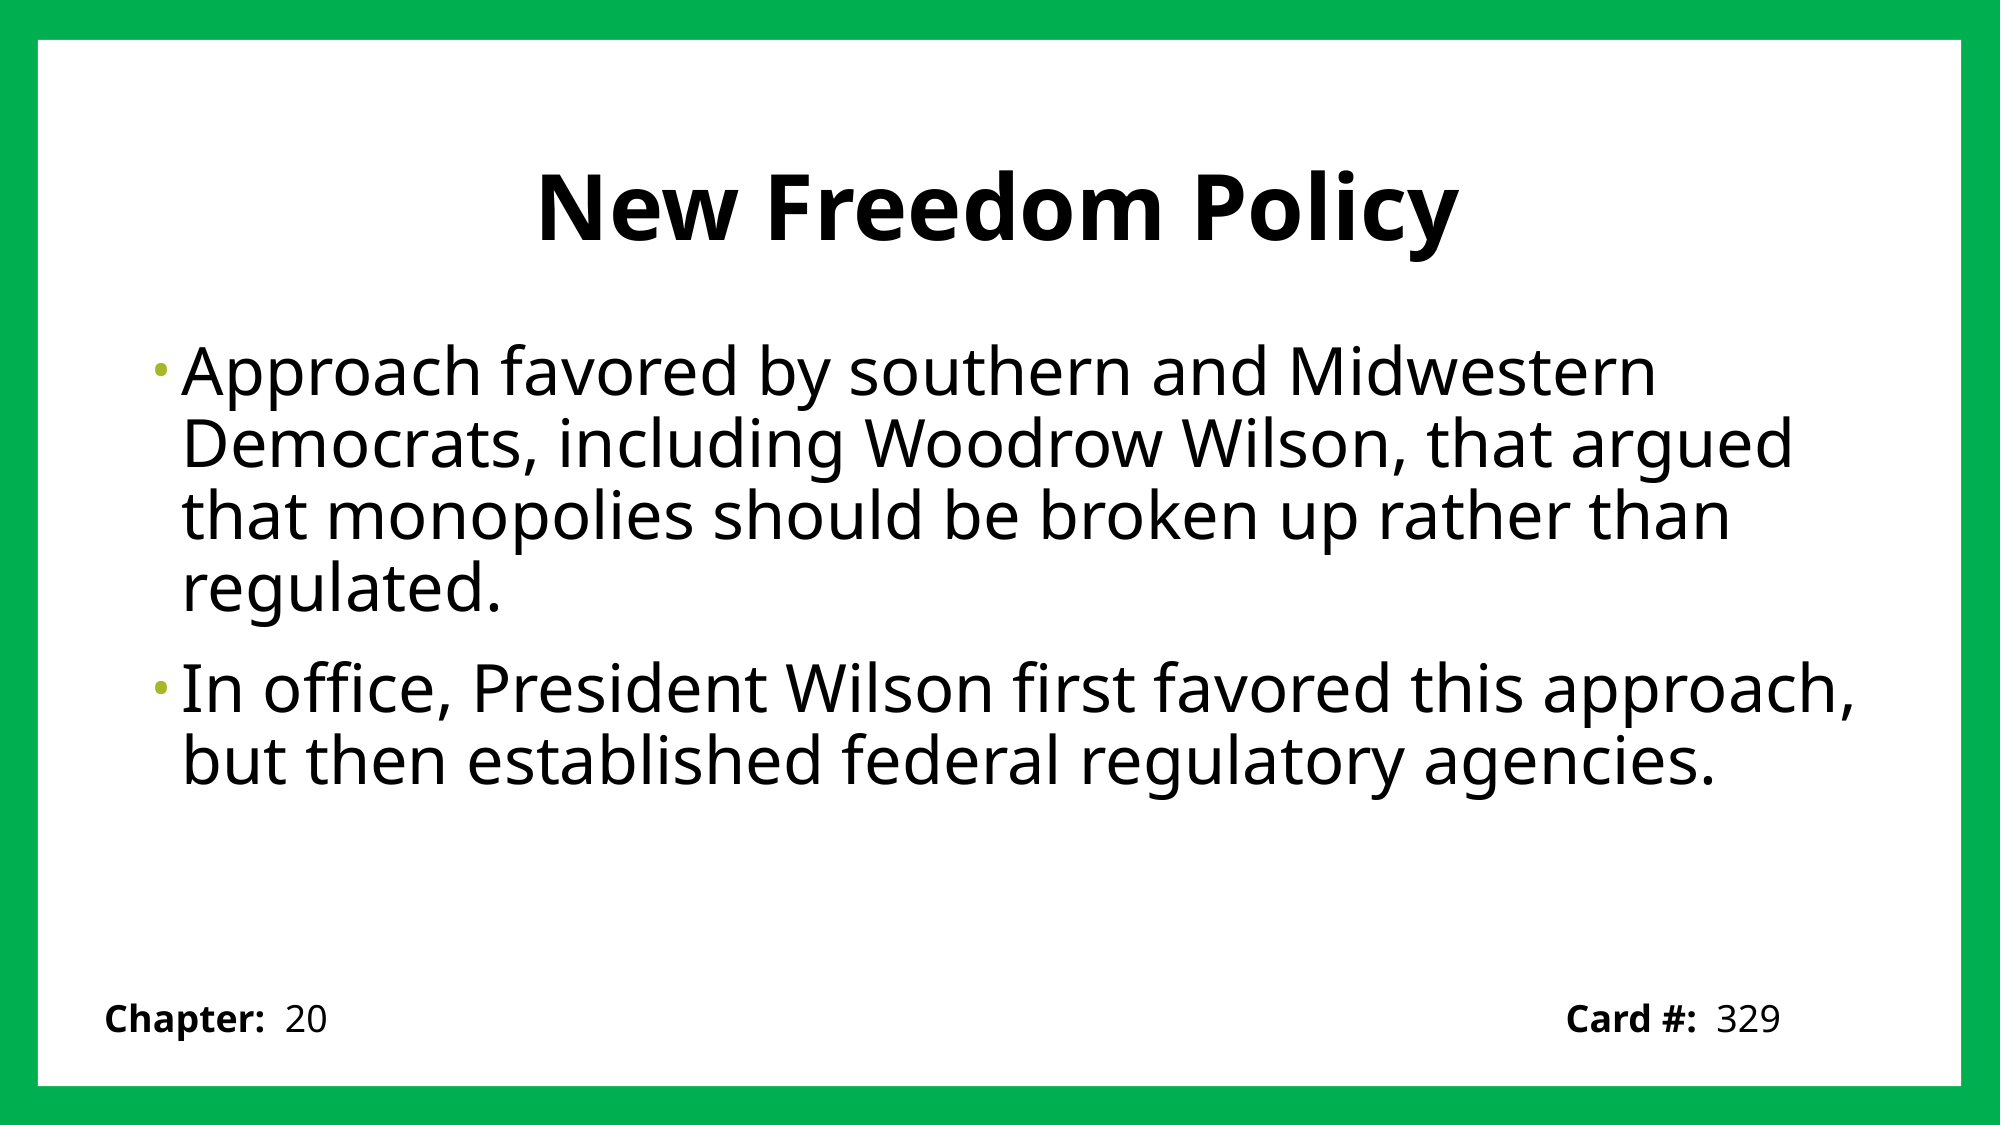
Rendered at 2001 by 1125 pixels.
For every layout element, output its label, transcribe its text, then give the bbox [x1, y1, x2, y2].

text_box Card #: 329 [1550, 987, 1913, 1047]
text_box Chapter: 20 [89, 987, 605, 1048]
list Approach favored by southern and Midwestern Democrats, including Woodrow Wilson, that argued that monopolies should be broken up rather than regulated. In office, President Wilson first favored this approach, but then established federal regulatory agencies. [129, 329, 1886, 926]
title New Freedom Policy [187, 99, 1808, 323]
